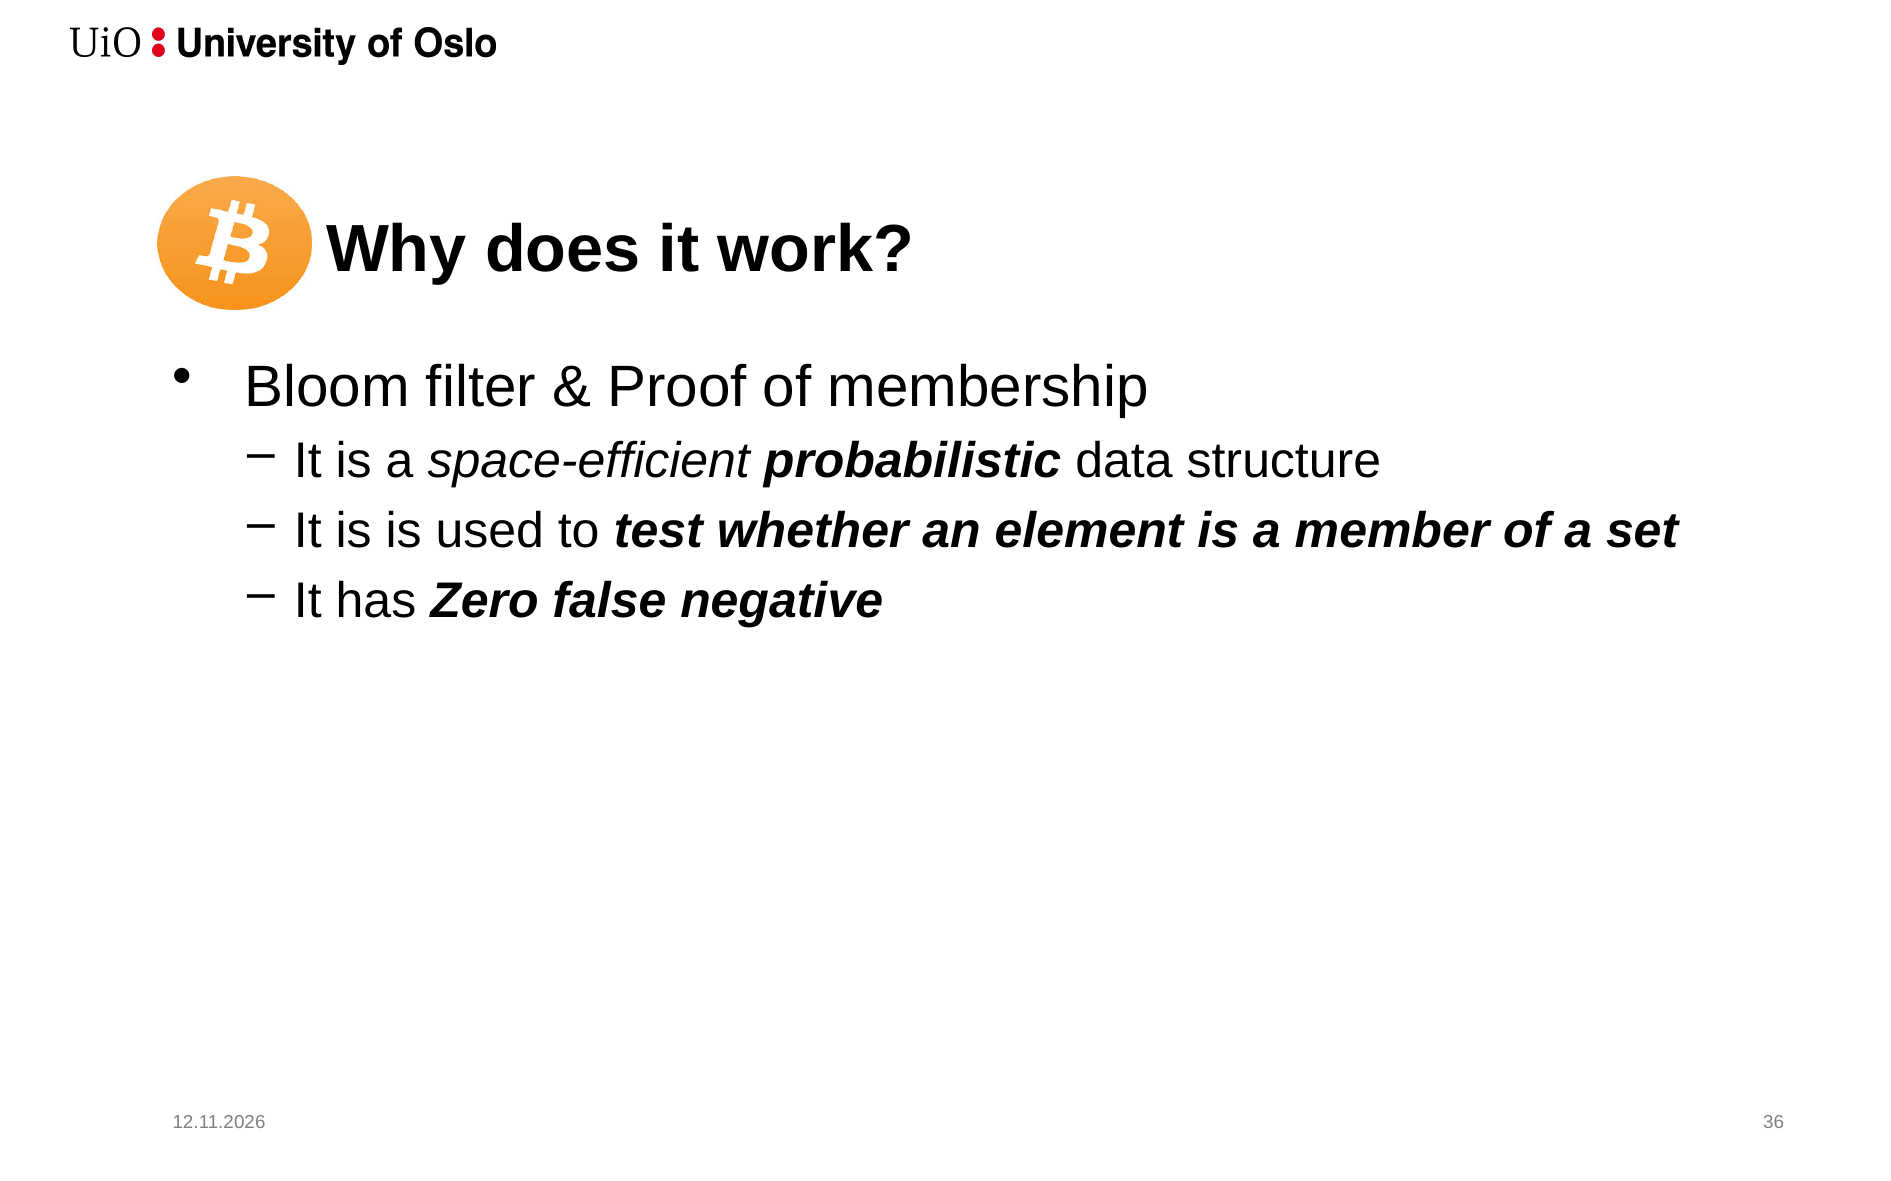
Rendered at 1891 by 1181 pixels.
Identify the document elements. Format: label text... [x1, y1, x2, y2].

slide_number 37 [1657, 1101, 1800, 1181]
title Why does it work? [311, 146, 1795, 340]
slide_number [157, 1101, 552, 1181]
picture [157, 176, 312, 311]
list Bloom filter & Proof of membership It is a space-efficient probabilistic data structure It is is used to test whether an element is a member of a set It has Zero false negative [157, 340, 1795, 1076]
picture [70, 27, 496, 65]
